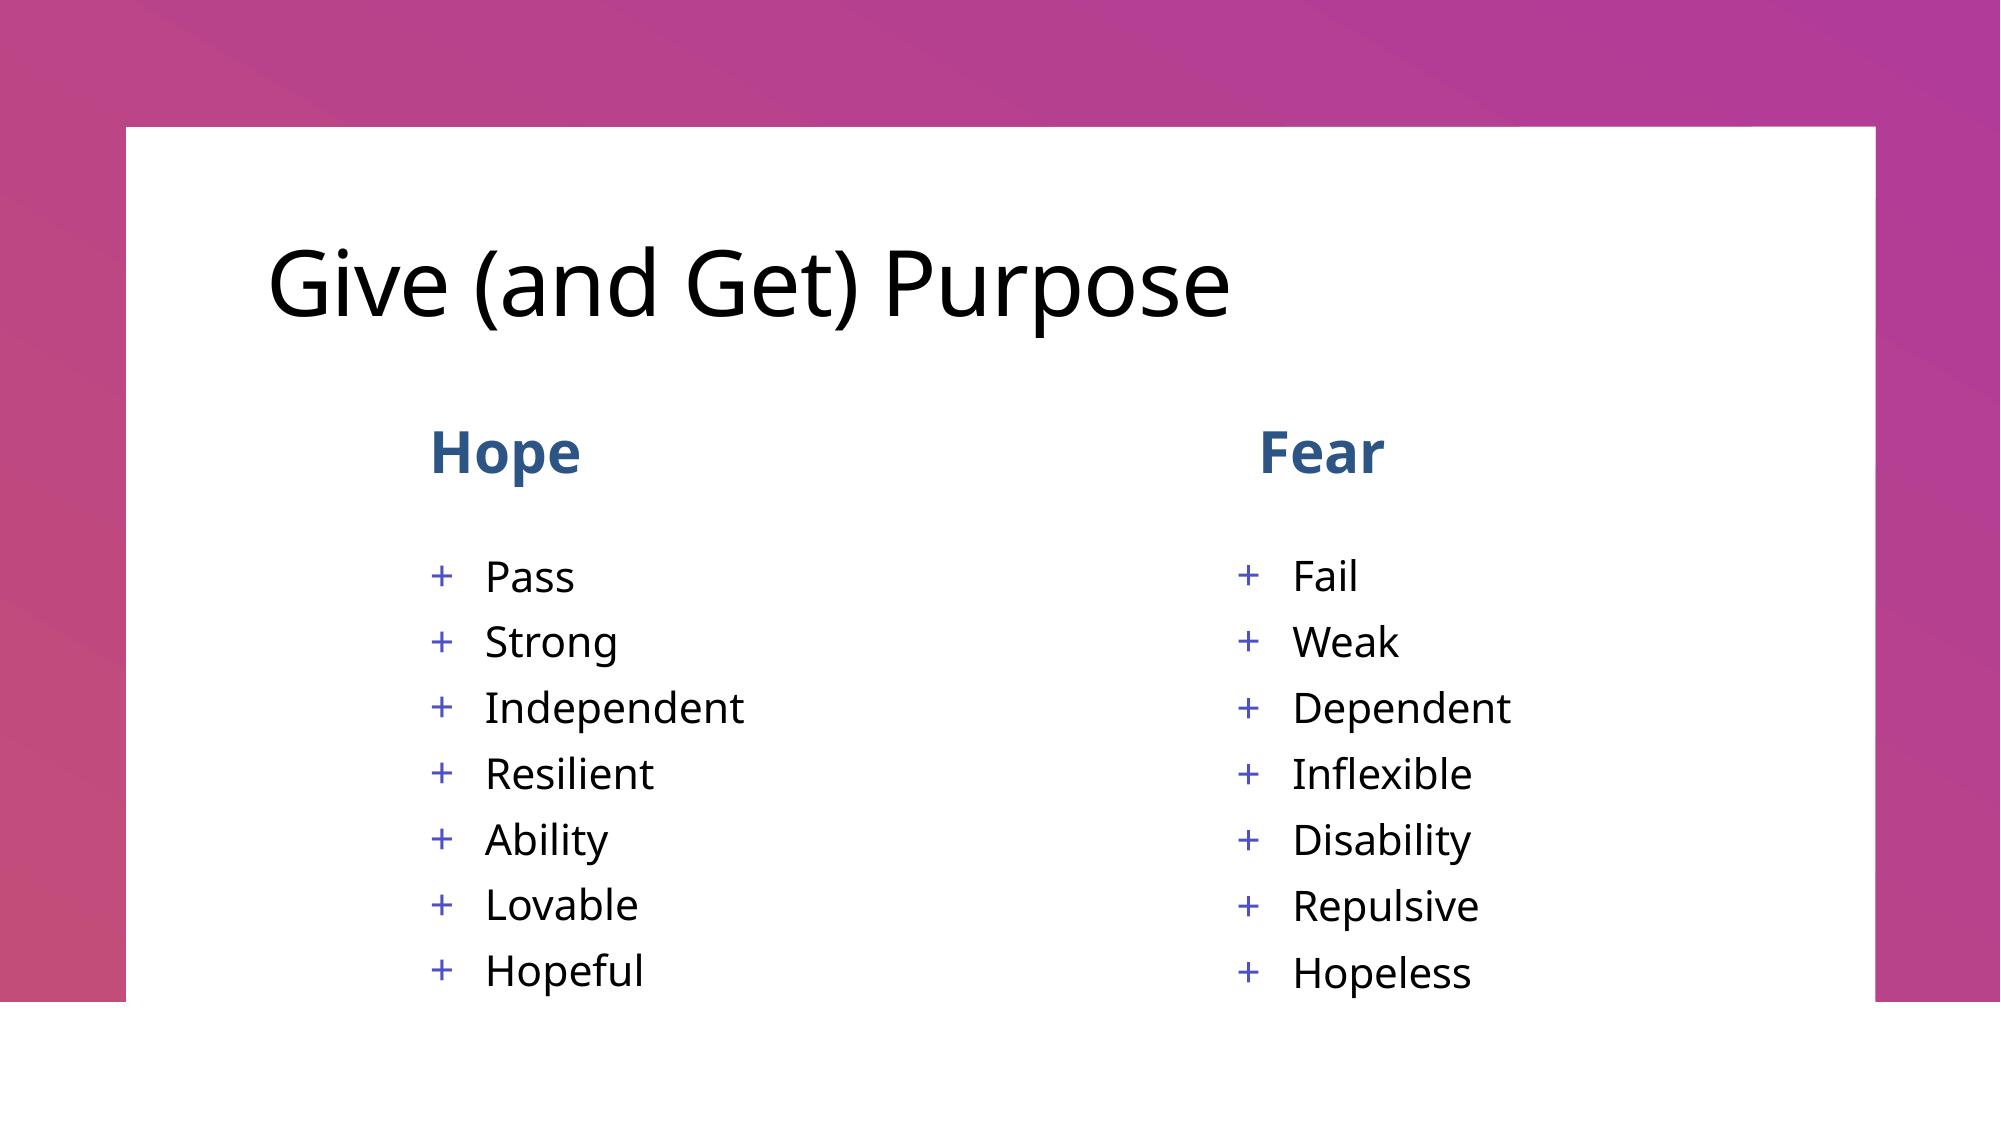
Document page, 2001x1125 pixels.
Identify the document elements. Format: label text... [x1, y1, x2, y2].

list Pass Strong Independent Resilient Ability Lovable Hopeful [414, 539, 960, 1007]
list Hope [414, 393, 960, 493]
list Fear [1243, 393, 1749, 493]
title Give (and Get) Purpose [250, 225, 1751, 370]
list Fail Weak Dependent Inflexible Disability Repulsive Hopeless [1221, 539, 1751, 1007]
